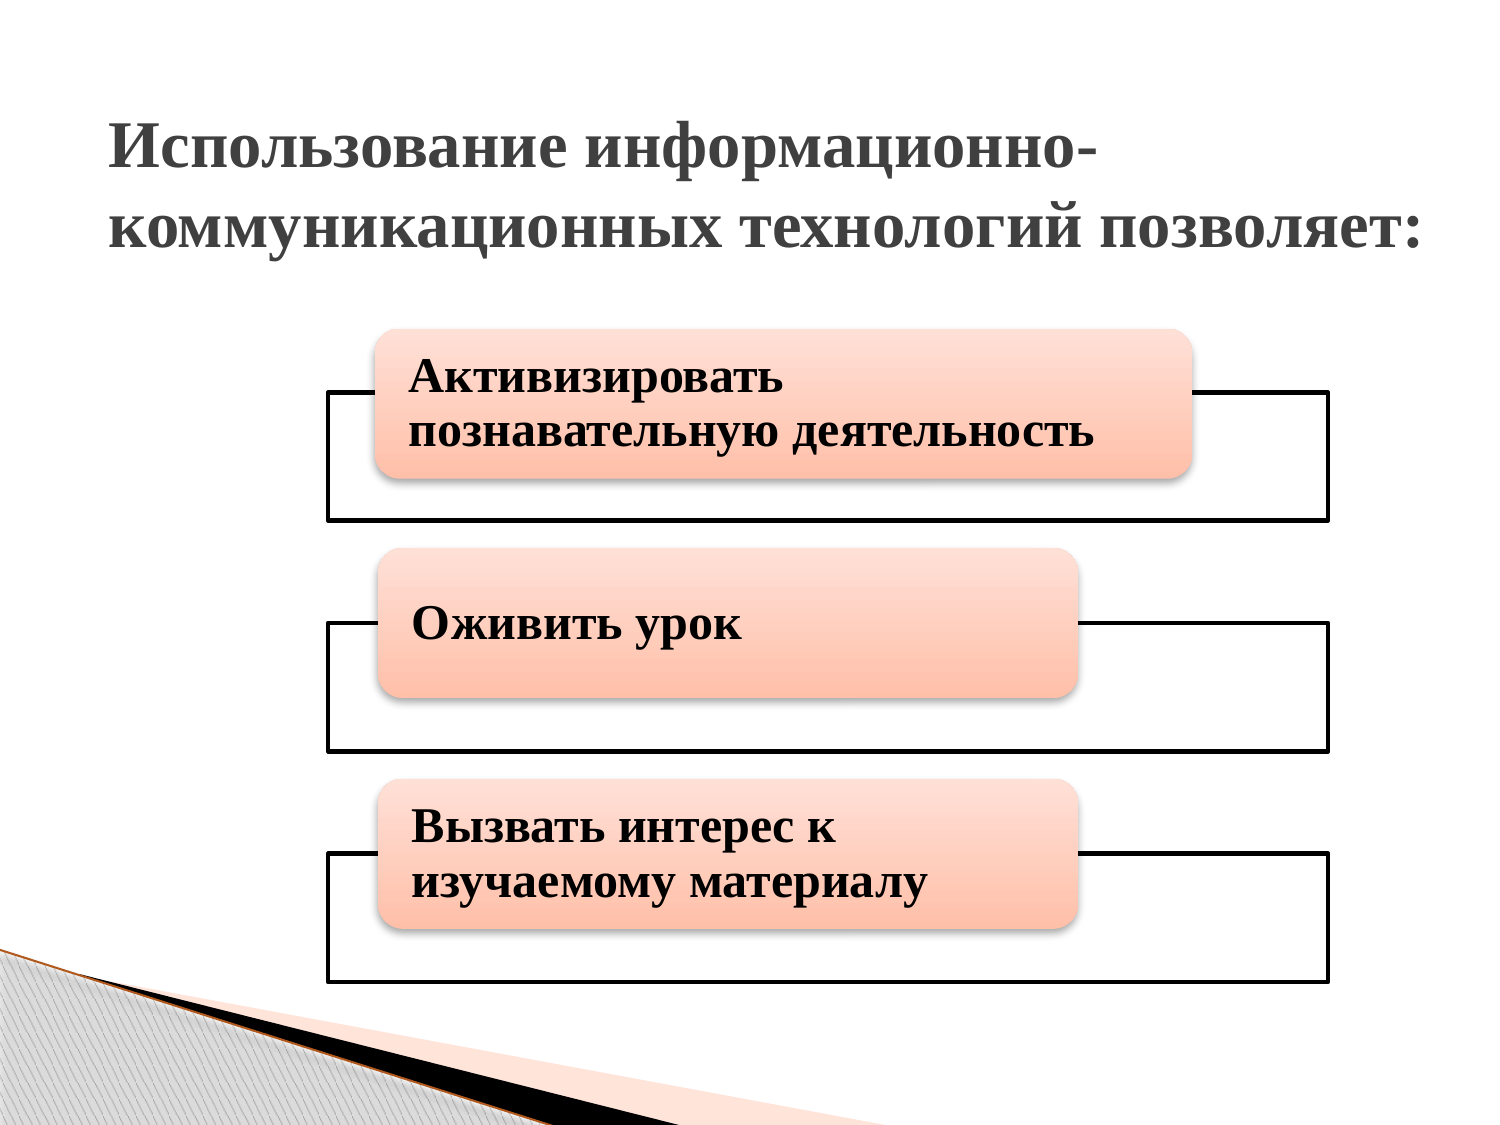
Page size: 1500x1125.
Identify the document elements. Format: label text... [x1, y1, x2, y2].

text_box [327, 316, 1329, 984]
text_box Использование информационно-коммуникационных технологий позволяет: [93, 93, 1454, 269]
